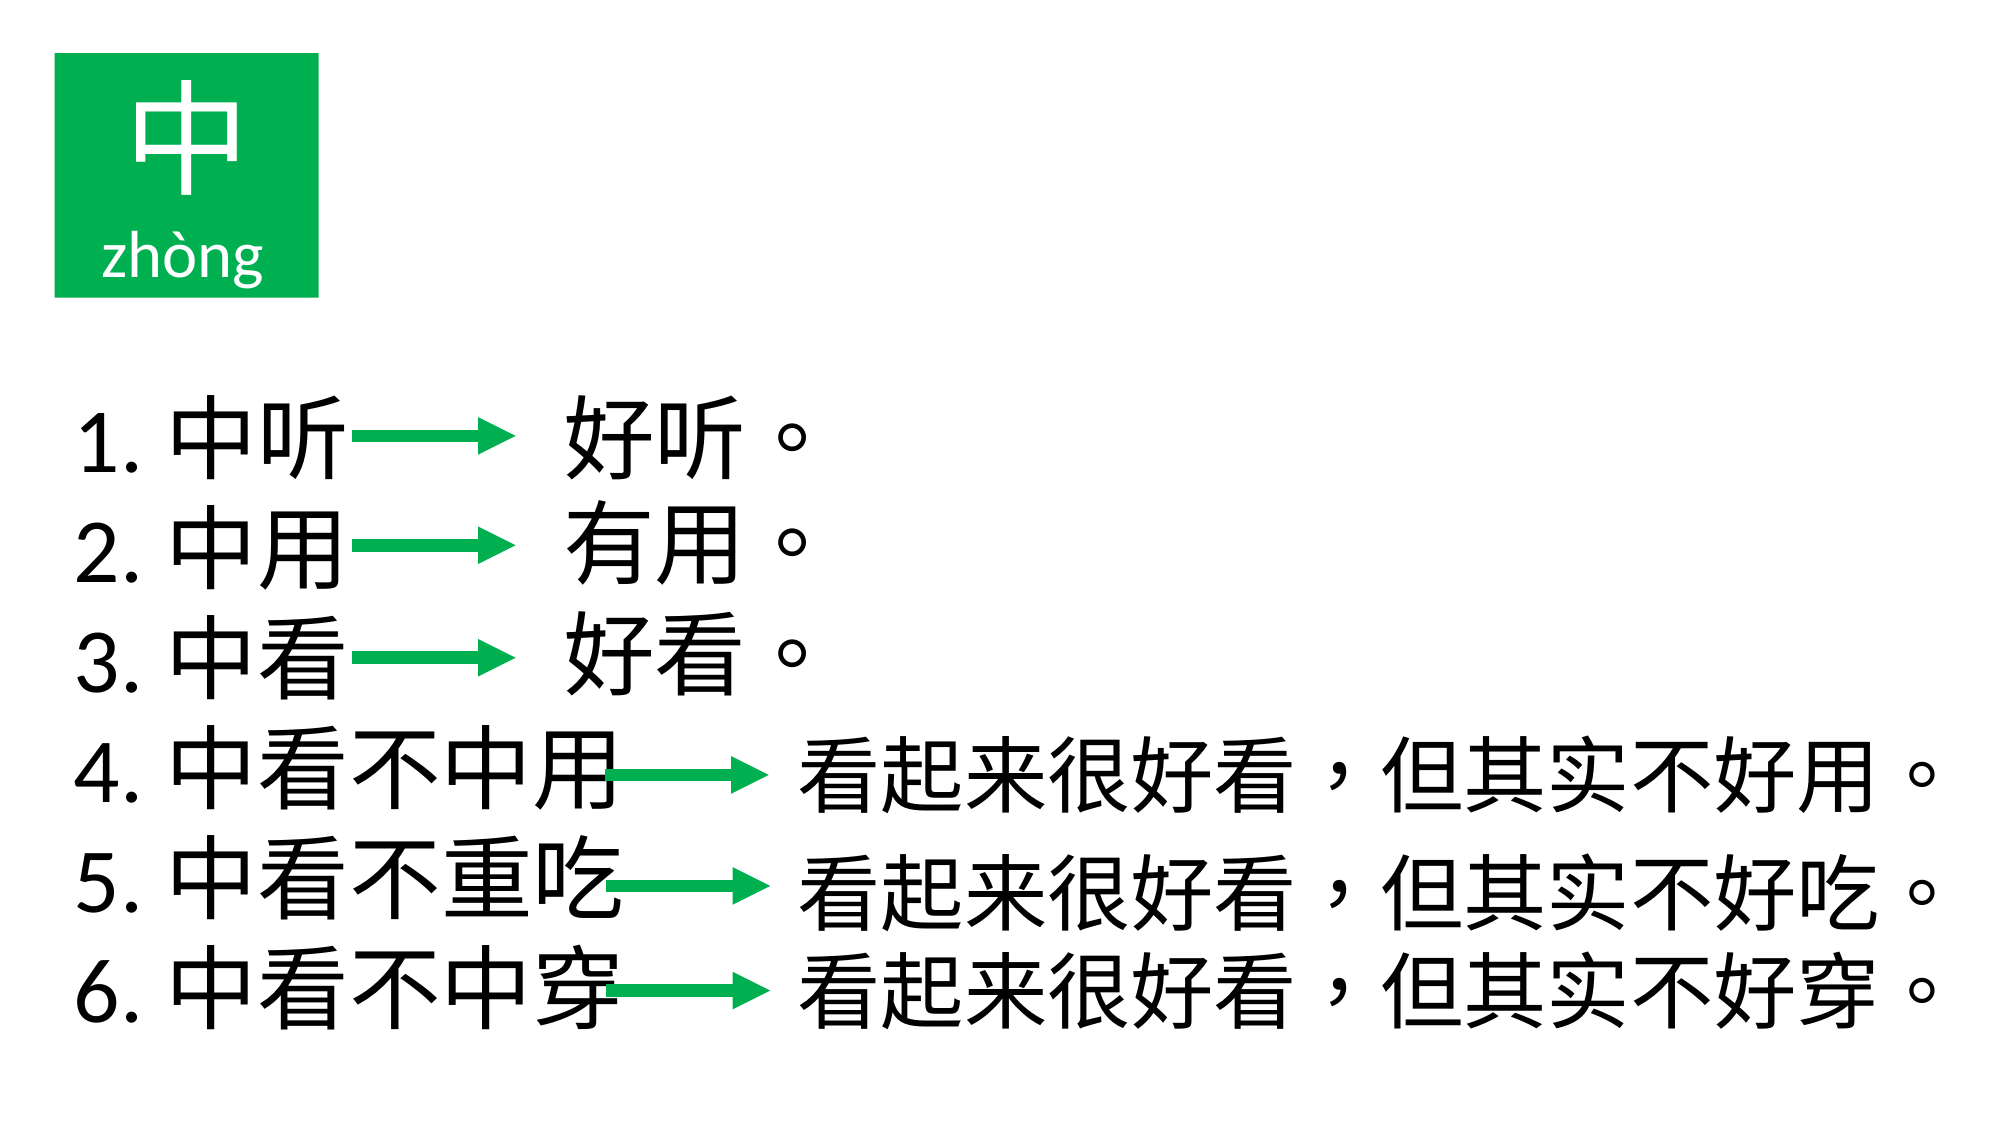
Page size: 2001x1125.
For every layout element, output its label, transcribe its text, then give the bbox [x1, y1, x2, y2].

text_box 有用。 [515, 478, 886, 589]
text_box 中 zhòng [54, 53, 319, 298]
text_box 好看。 [515, 589, 886, 715]
text_box 1.中听 2.中用 3.中看 4.中看不中用 5.中看不重吃 6.中看不中穿 [59, 373, 1943, 1049]
text_box 看起来很好看，但其实不好吃。 [760, 833, 2000, 932]
text_box 看起来很好看，但其实不好用。 [760, 716, 2000, 831]
text_box 好听。 [515, 373, 886, 478]
text_box 看起来很好看，但其实不好穿。 [760, 932, 2000, 1047]
